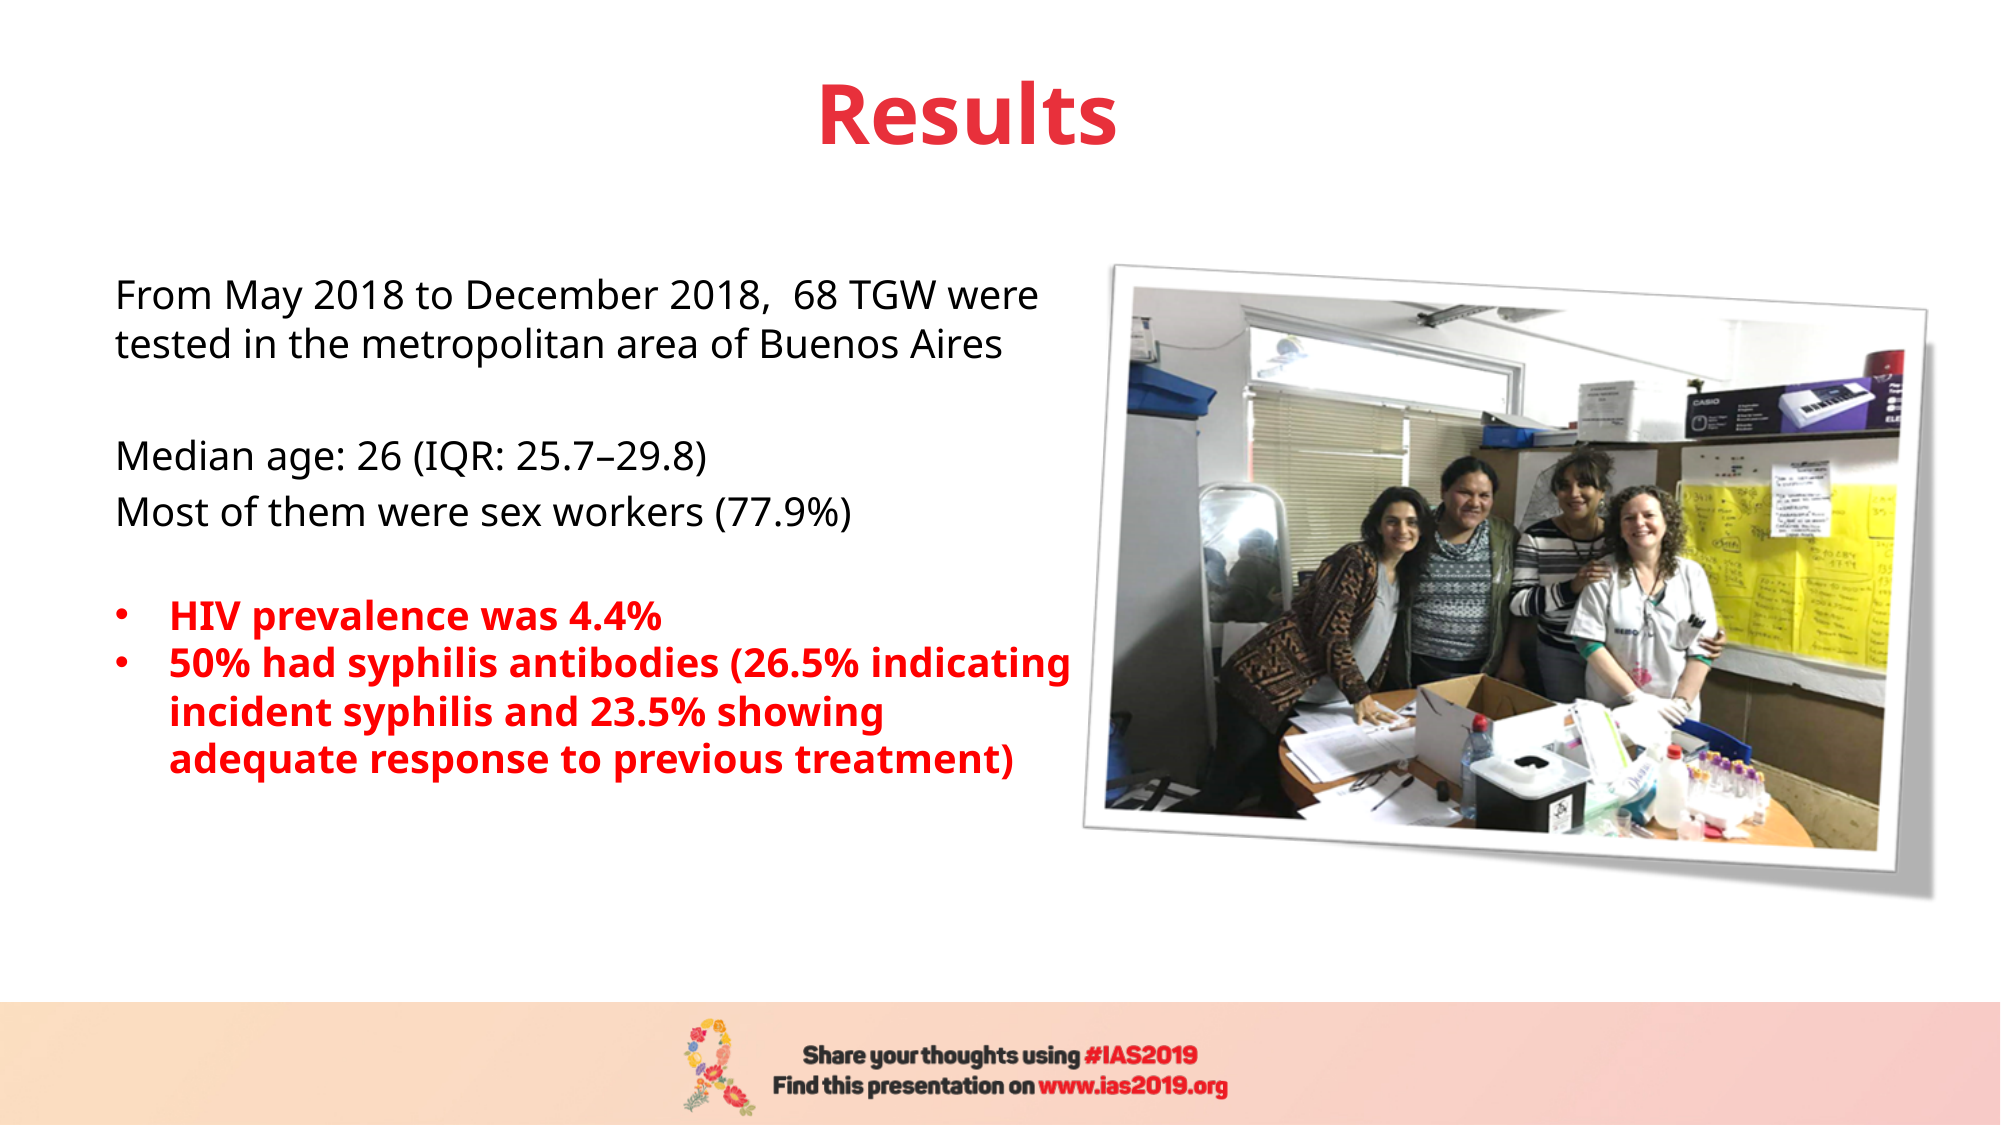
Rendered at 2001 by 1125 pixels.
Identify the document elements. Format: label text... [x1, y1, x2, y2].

list From May 2018 to December 2018, 68 TGW were tested in the metropolitan area of Buenos Aires Median age: 26 (IQR: 25.7–29.8) Most of them were sex workers (77.9%) HIV prevalence was 4.4% 50% had syphilis antibodies (26.5% indicating incident syphilis and 23.5% showing adequate response to previous treatment) [99, 262, 1039, 820]
picture [0, 1002, 2001, 1125]
picture [1044, 173, 2000, 994]
title Results [560, 17, 1375, 206]
